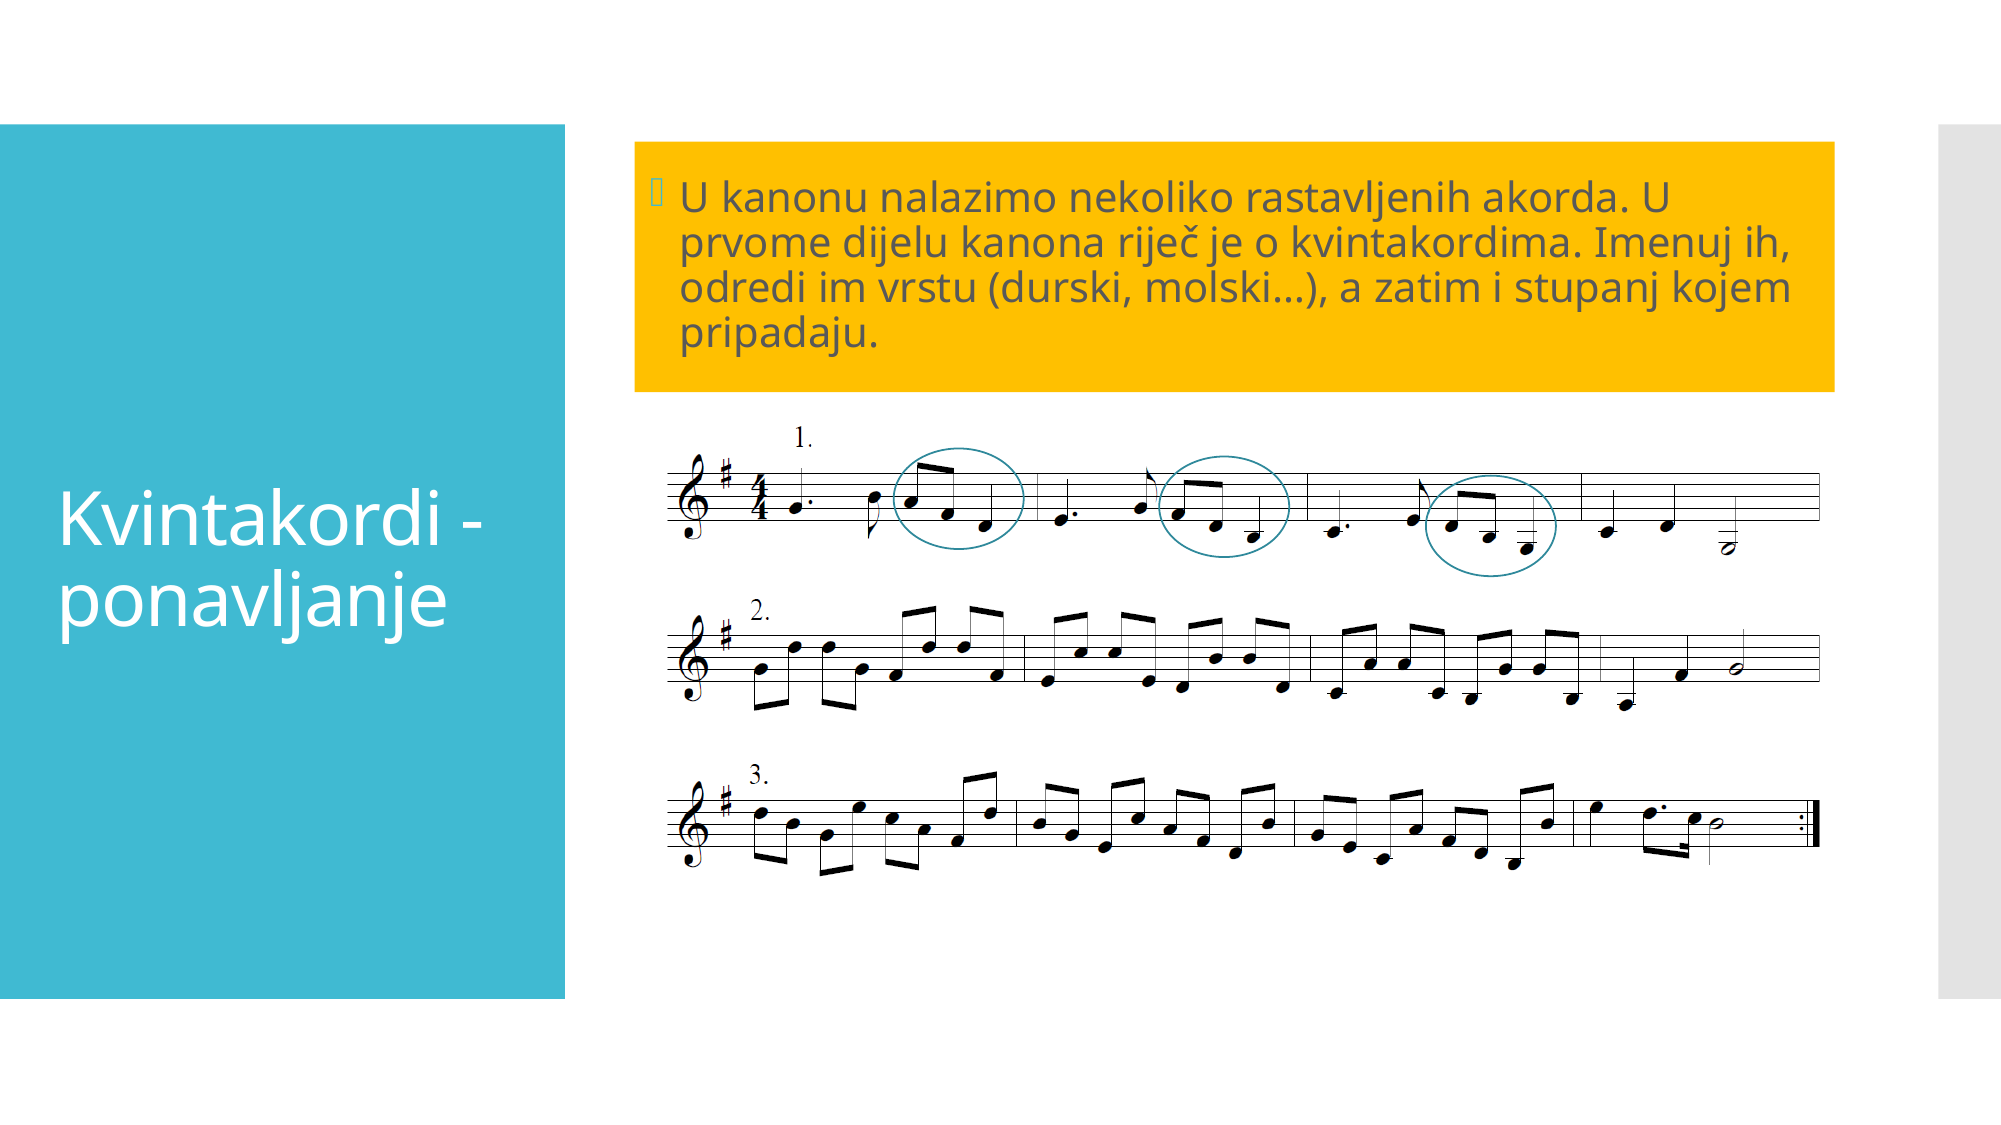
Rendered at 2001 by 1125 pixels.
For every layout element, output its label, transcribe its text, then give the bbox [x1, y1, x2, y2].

picture [659, 421, 1835, 887]
title Kvintakordi - ponavljanje [41, 184, 525, 940]
list U kanonu nalazimo nekoliko rastavljenih akorda. U prvome dijelu kanona riječ je o kvintakordima. Imenuj ih, odredi im vrstu (durski, molski…), a zatim i stupanj kojem pripadaju. [634, 141, 1835, 393]
